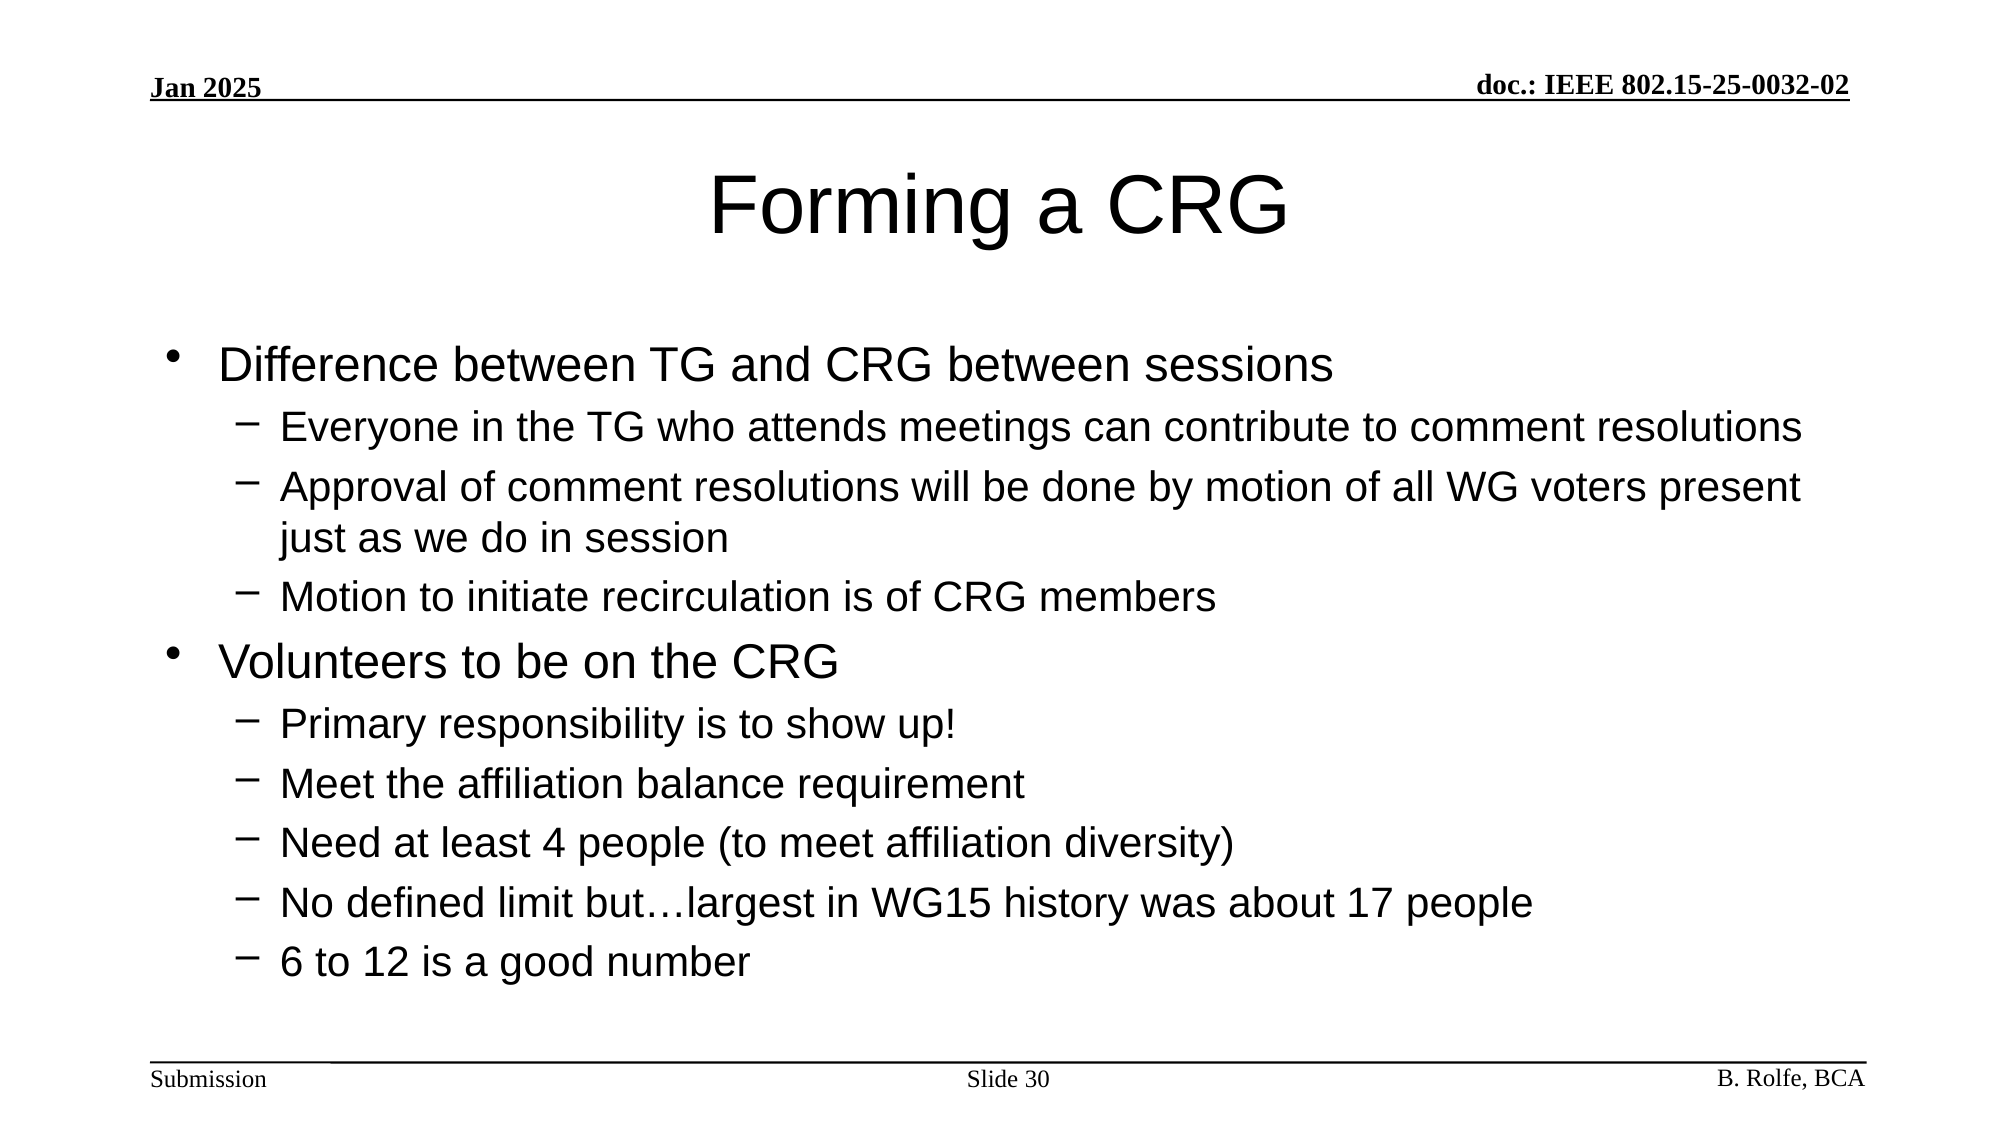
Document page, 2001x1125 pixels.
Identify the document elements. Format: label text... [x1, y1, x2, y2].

slide_number Slide 30 [964, 1062, 1053, 1093]
list Difference between TG and CRG between sessions Everyone in the TG who attends meetings can contribute to comment resolutions Approval of comment resolutions will be done by motion of all WG voters present just as we do in session Motion to initiate recirculation is of CRG members Volunteers to be on the CRG Primary responsibility is to show up! Meet the affiliation balance requirement Need at least 4 people (to meet affiliation diversity) No defined limit but…largest in WG15 history was about 17 people 6 to 12 is a good number [150, 324, 1850, 1000]
title Forming a CRG [150, 112, 1850, 288]
